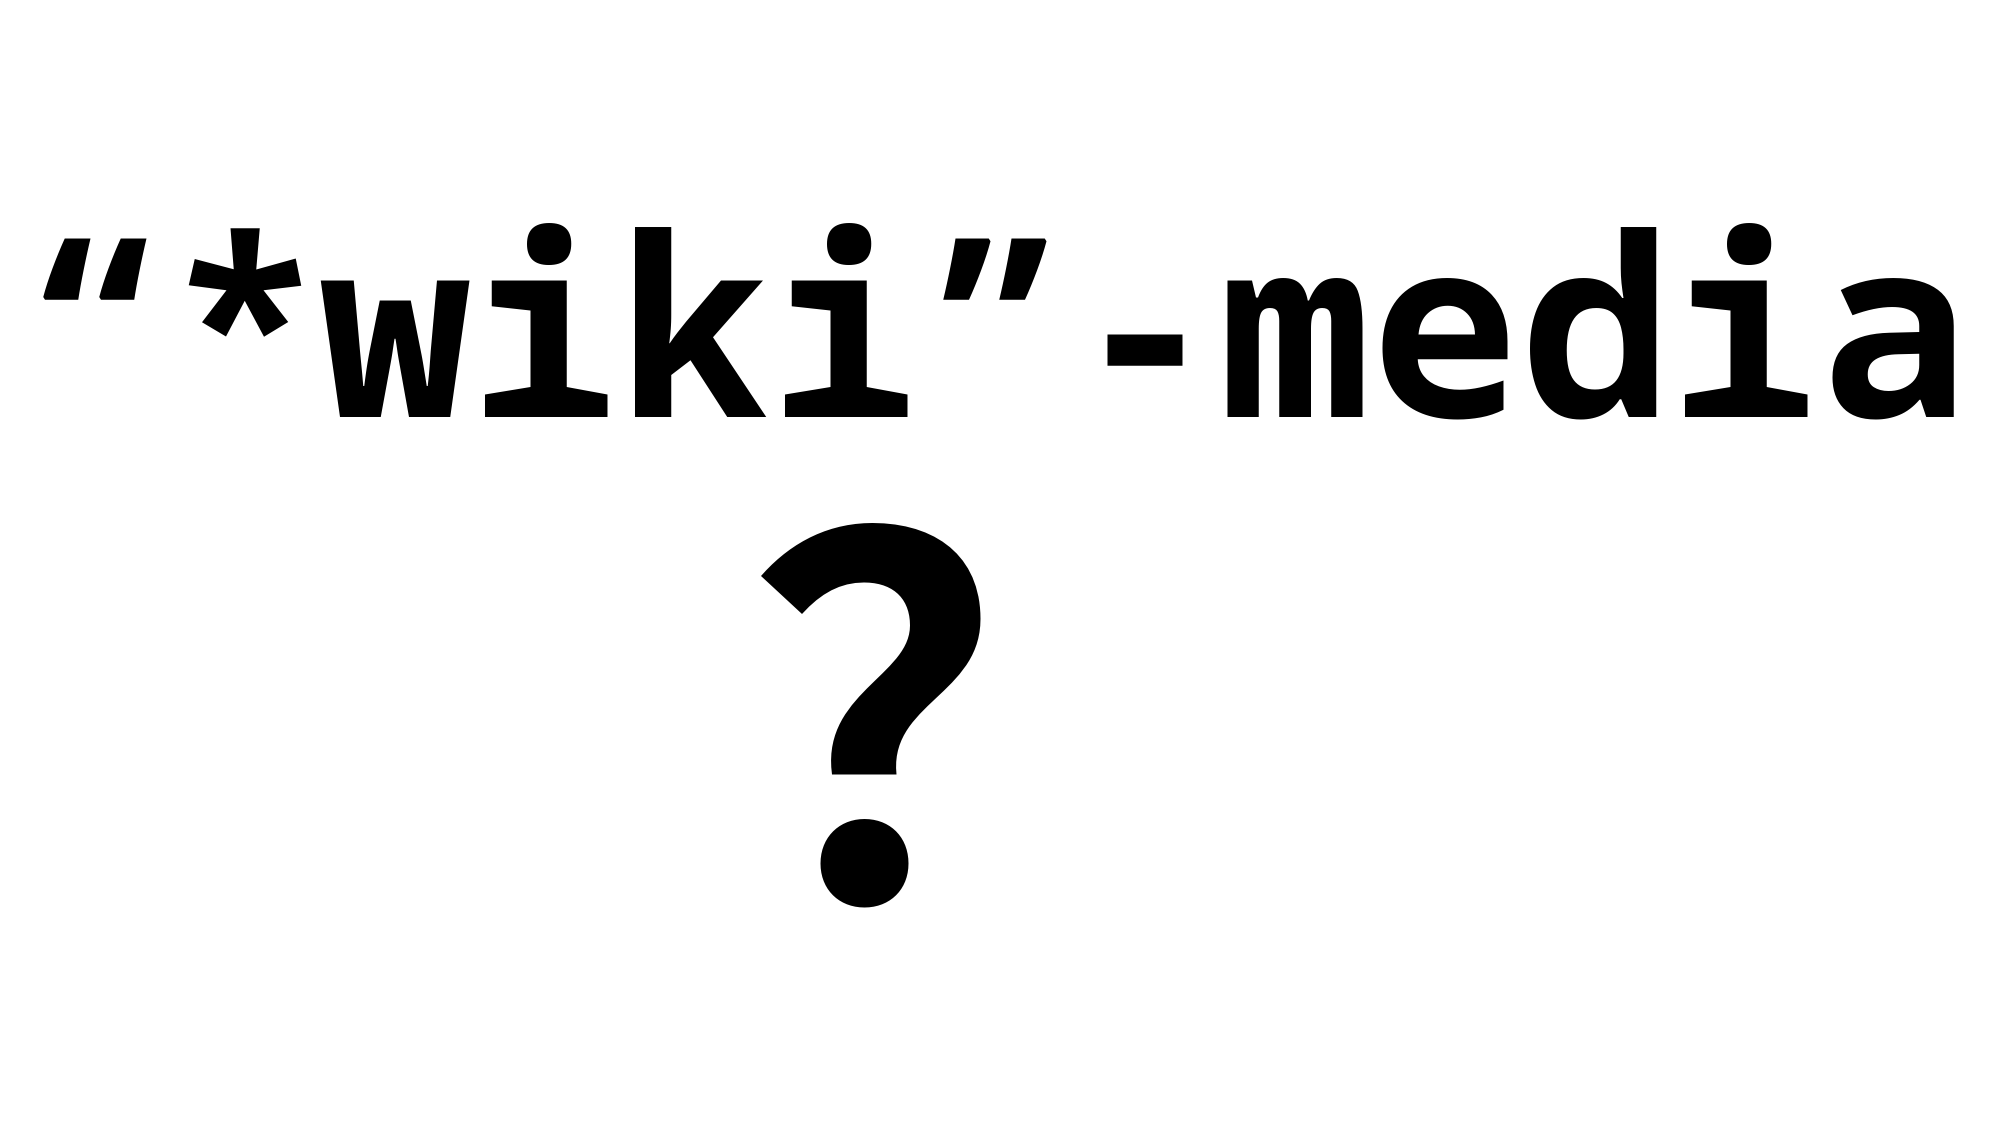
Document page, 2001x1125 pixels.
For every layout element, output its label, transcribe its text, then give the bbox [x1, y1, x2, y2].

title “*wiki”-media ？ [0, 159, 2000, 1055]
